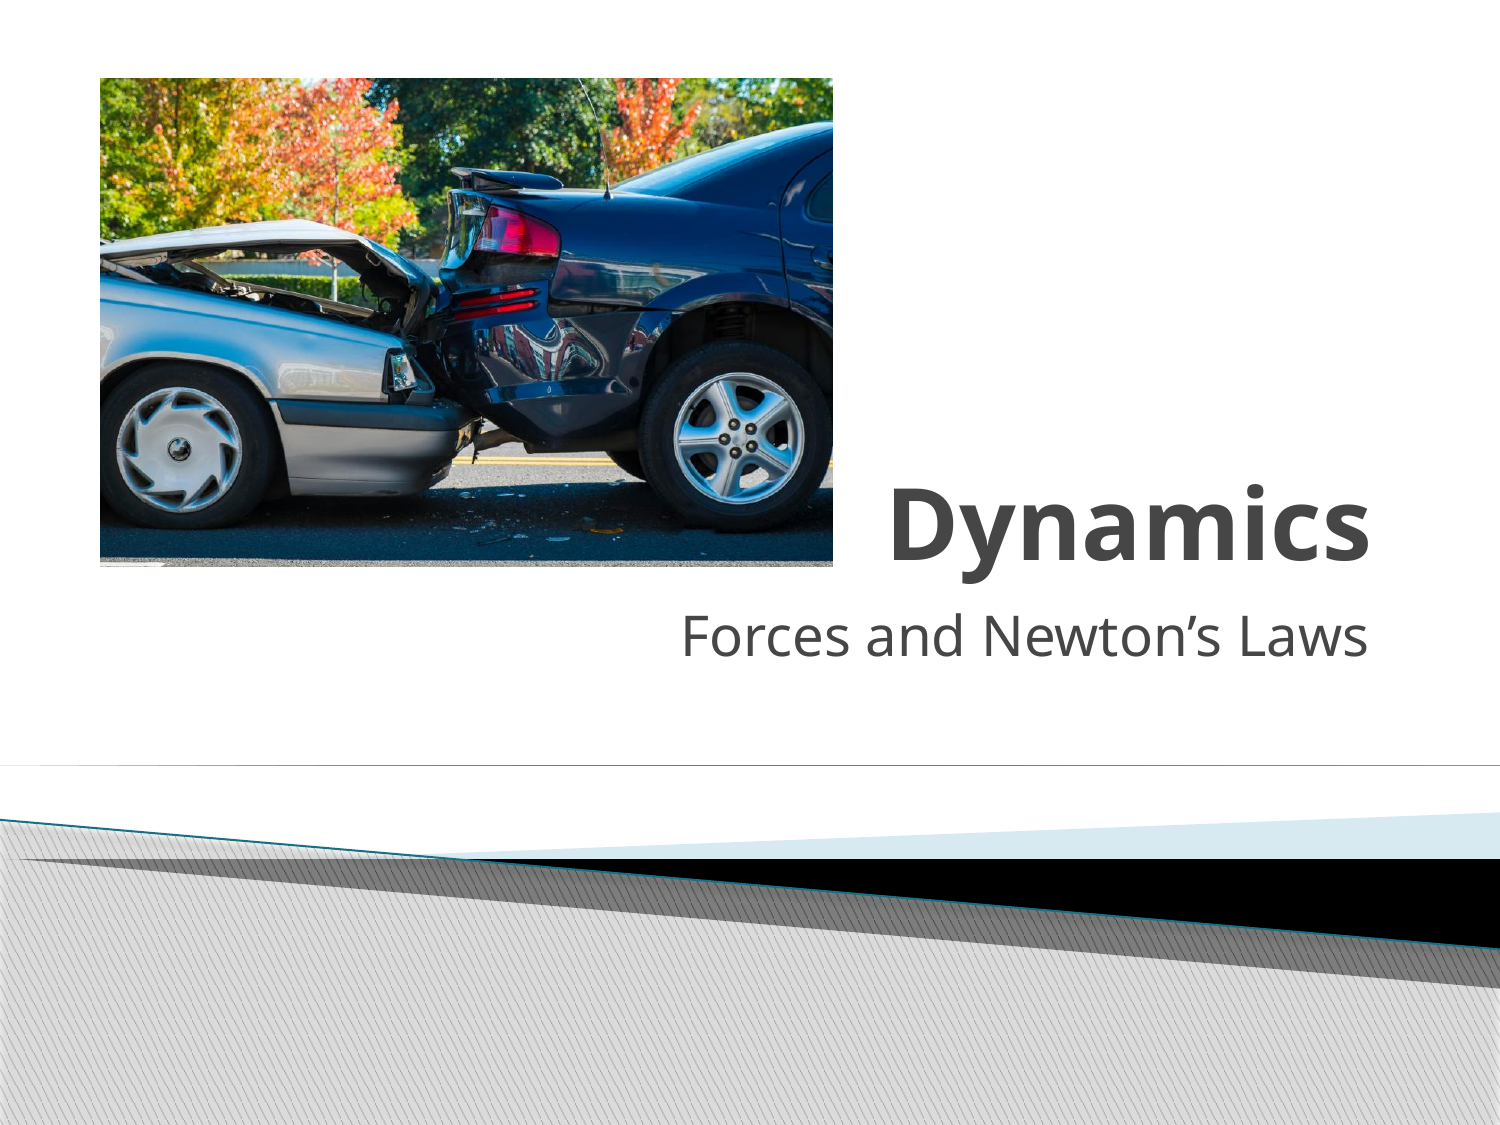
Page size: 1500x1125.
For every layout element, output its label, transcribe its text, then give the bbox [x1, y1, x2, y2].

picture [5, 859, 1500, 989]
subtitle Forces and Newton’s Laws [112, 592, 1388, 790]
title Dynamics [112, 287, 1388, 588]
picture [100, 77, 833, 567]
